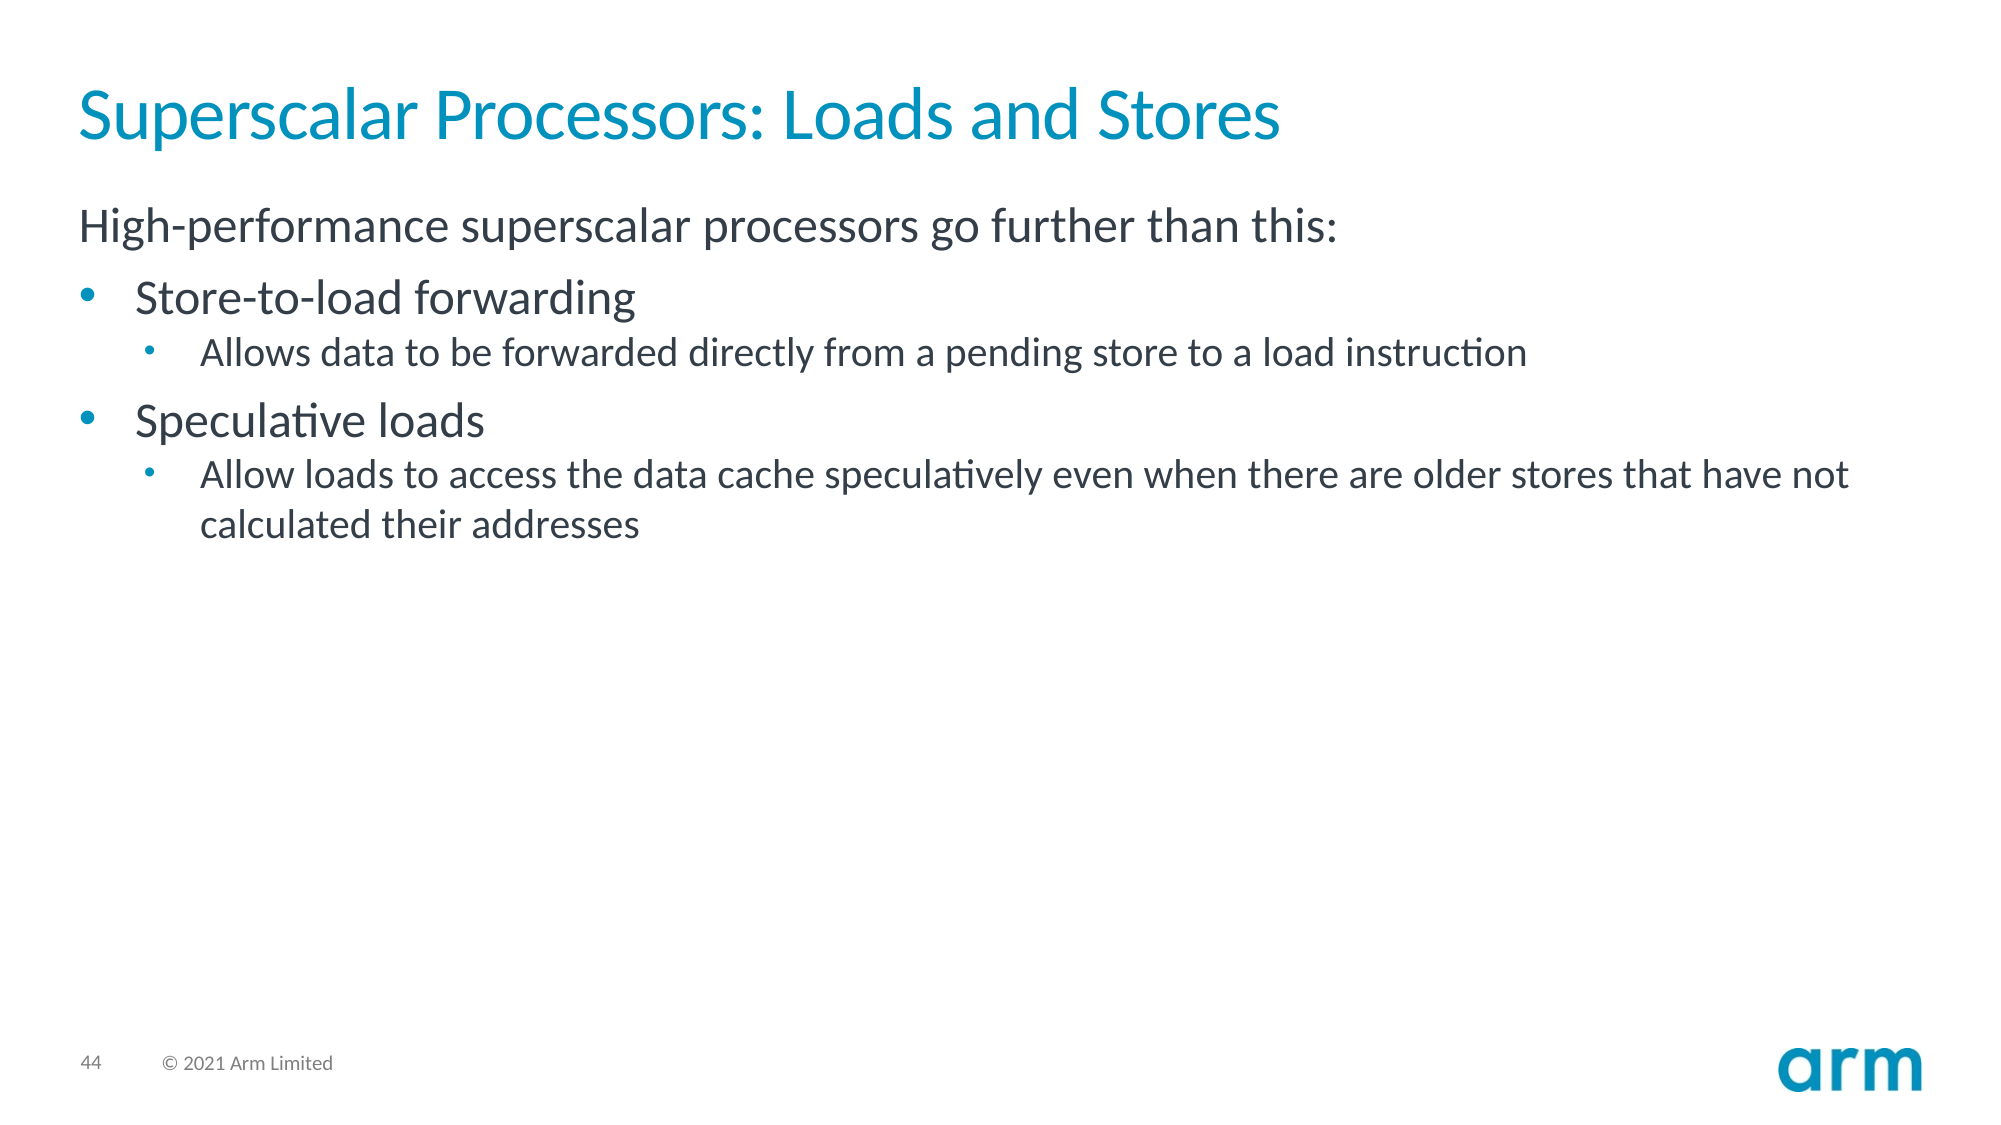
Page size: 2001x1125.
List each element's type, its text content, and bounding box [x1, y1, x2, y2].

picture [1788, 1056, 1812, 1083]
picture [1889, 1048, 1903, 1053]
picture [1911, 1048, 1922, 1062]
list High-performance superscalar processors go further than this: Store-to-load forwarding Allows data to be forwarded directly from a pending store to a load instruction Speculative loads Allow loads to access the data cache speculatively even when there are older stores that have not calculated their addresses [78, 192, 1922, 1004]
picture [1778, 1072, 1794, 1092]
picture [1778, 1048, 1794, 1067]
picture [1803, 1048, 1922, 1092]
title Superscalar Processors: Loads and Stores [78, 78, 1922, 186]
